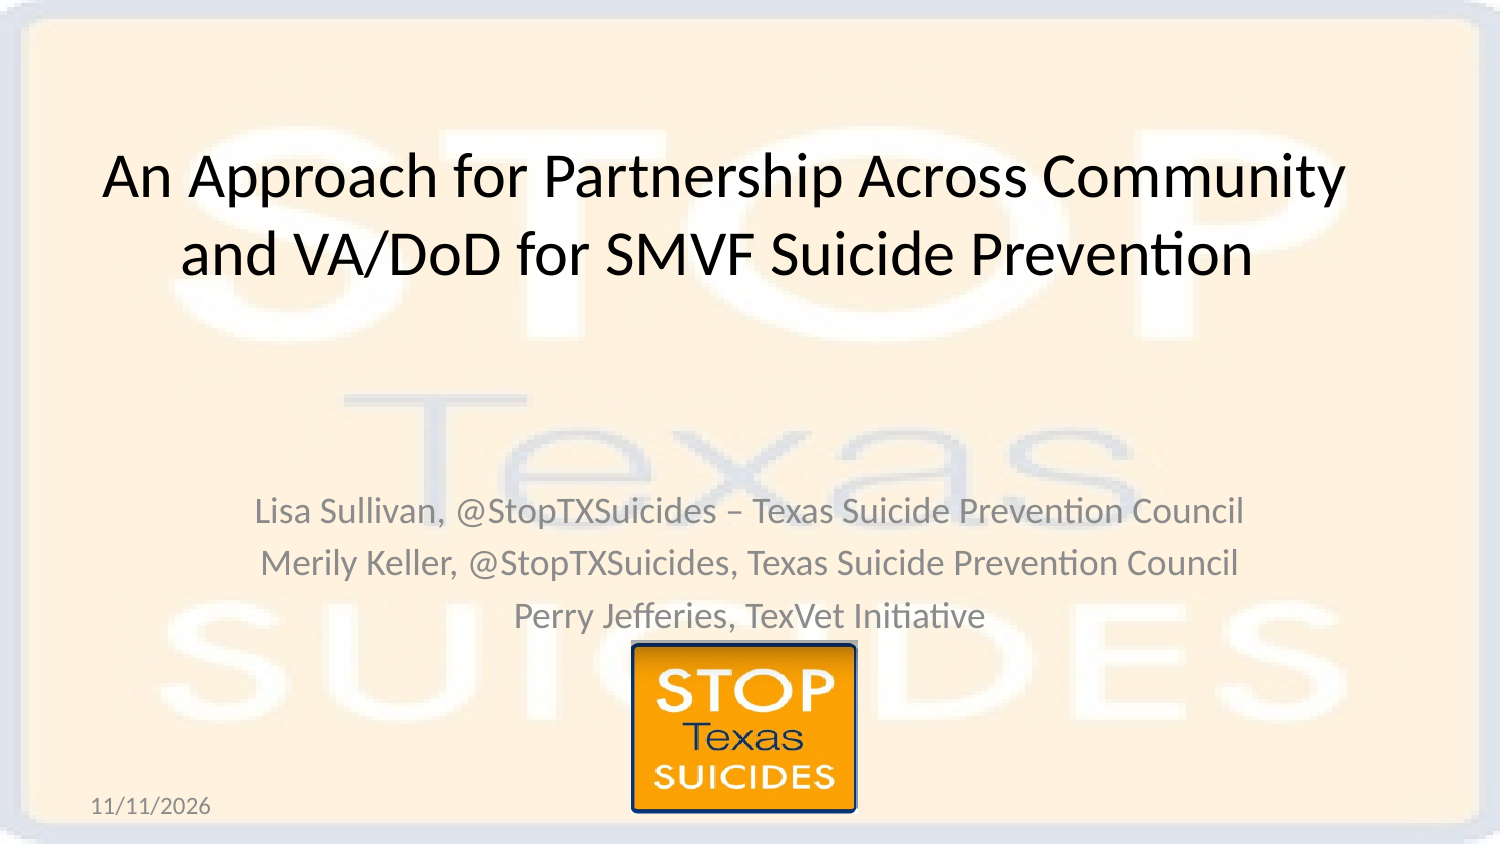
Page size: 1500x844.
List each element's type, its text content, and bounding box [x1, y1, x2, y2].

title An Approach for Partnership Across Community and VA/DoD for SMVF Suicide Prevention [87, 120, 1363, 302]
subtitle Lisa Sullivan, @StopTXSuicides – Texas Suicide Prevention Council Merily Keller, @StopTXSuicides, Texas Suicide Prevention Council Perry Jefferies, TexVet Initiative [225, 478, 1275, 694]
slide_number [75, 782, 425, 827]
picture [630, 640, 858, 814]
